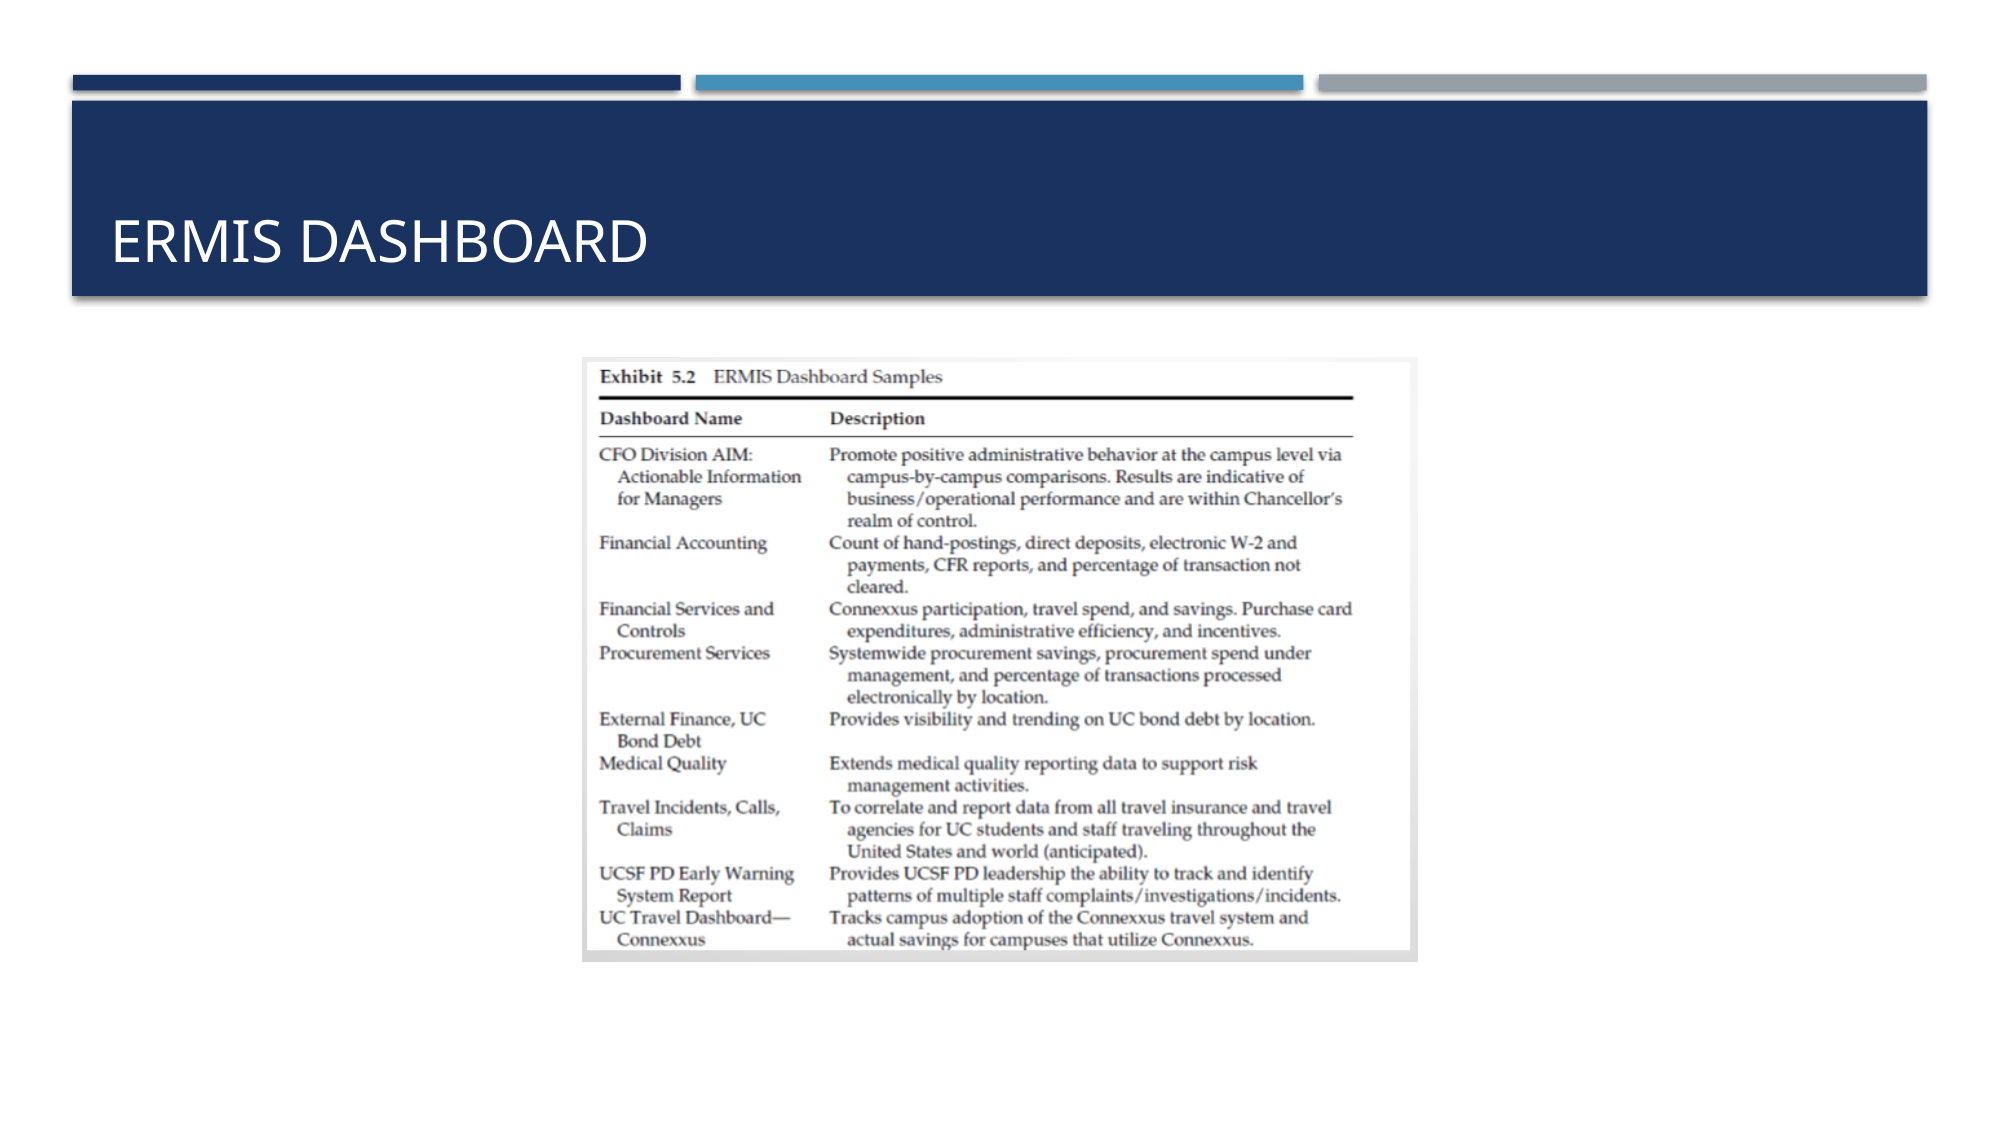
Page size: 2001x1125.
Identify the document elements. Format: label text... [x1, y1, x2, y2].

title ERMIS DASHBOARD [95, 115, 1905, 282]
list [581, 357, 1419, 962]
